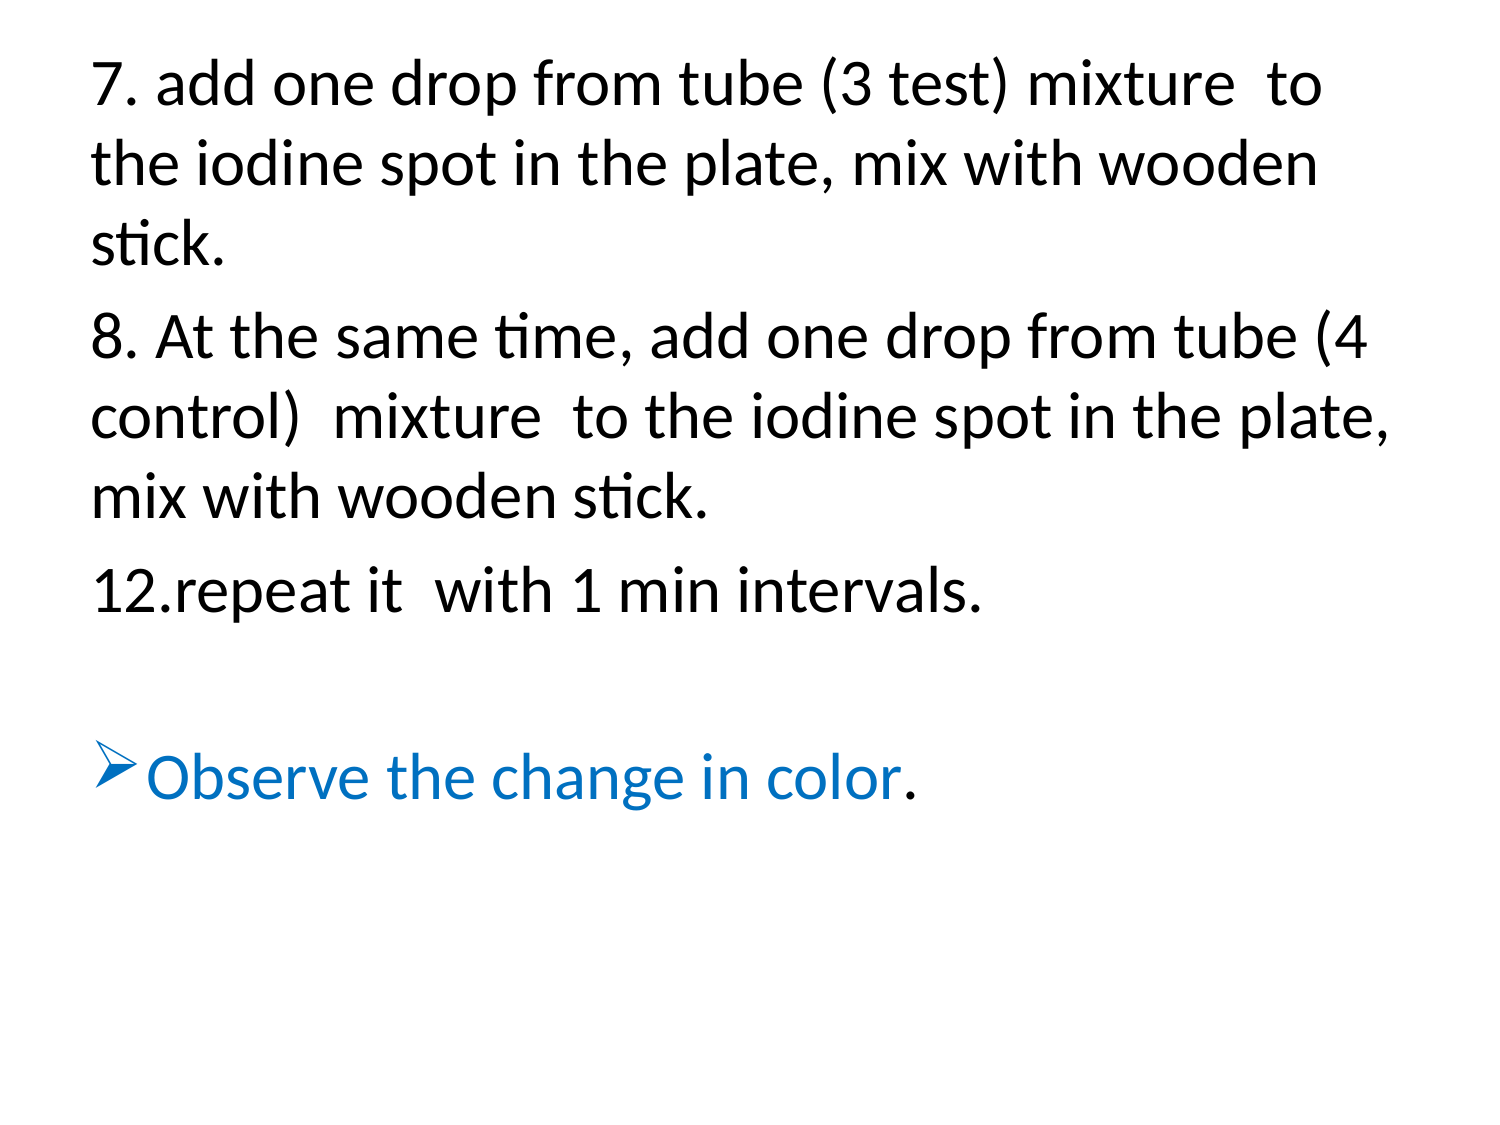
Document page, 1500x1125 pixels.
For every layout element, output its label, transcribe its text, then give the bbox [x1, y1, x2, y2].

list 7. add one drop from tube (3 test) mixture to the iodine spot in the plate, mix with wooden stick. 8. At the same time, add one drop from tube (4 control) mixture to the iodine spot in the plate, mix with wooden stick. 12.repeat it with 1 min intervals. Observe the change in color. [75, 30, 1425, 1094]
